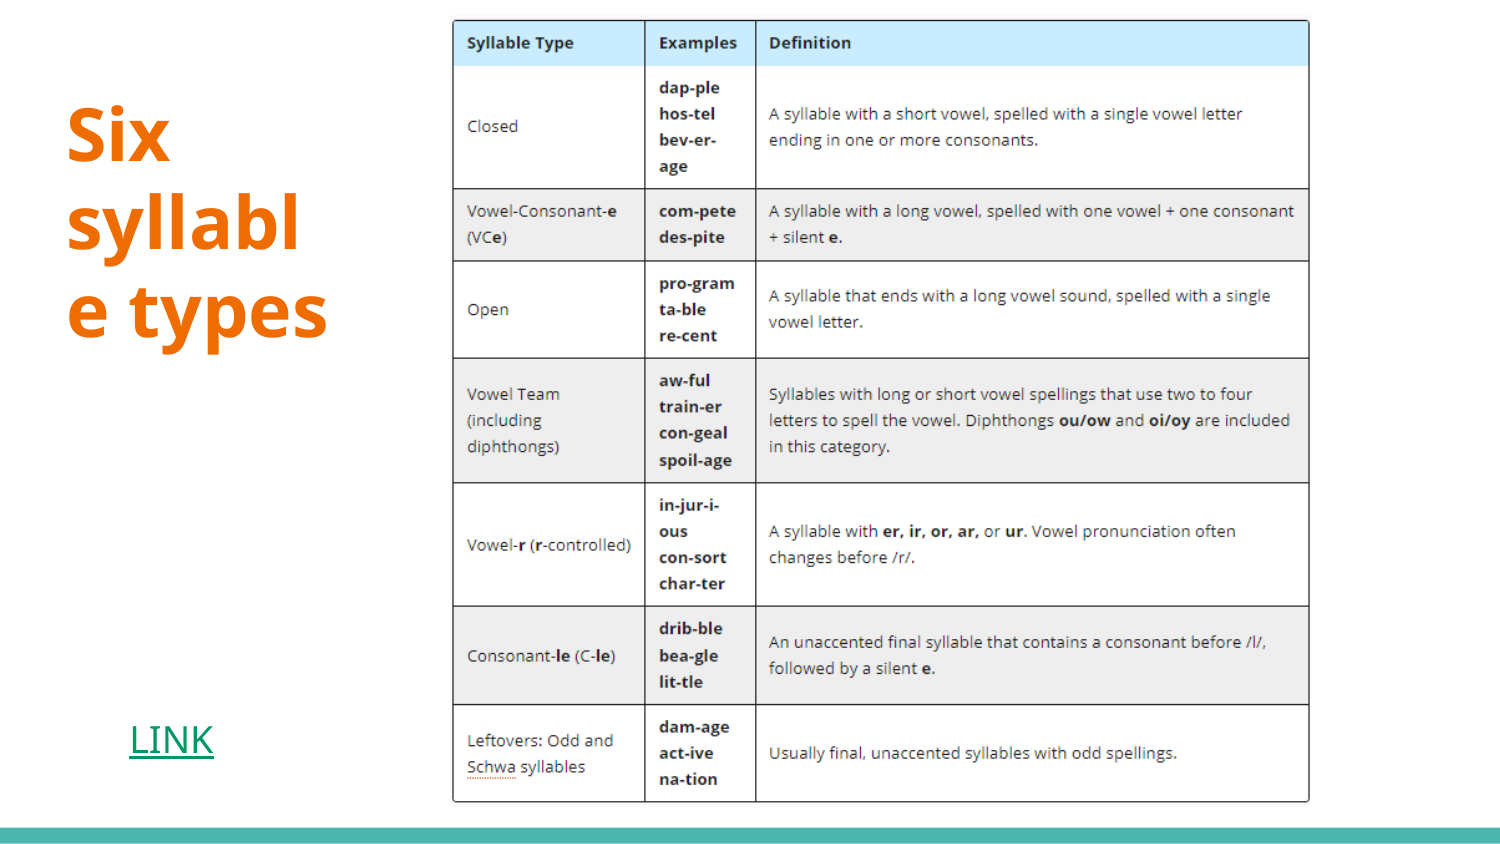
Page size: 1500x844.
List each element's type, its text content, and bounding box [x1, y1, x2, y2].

title Six syllable types [51, 72, 348, 397]
text_box LINK [114, 700, 309, 750]
picture [449, 14, 1311, 805]
